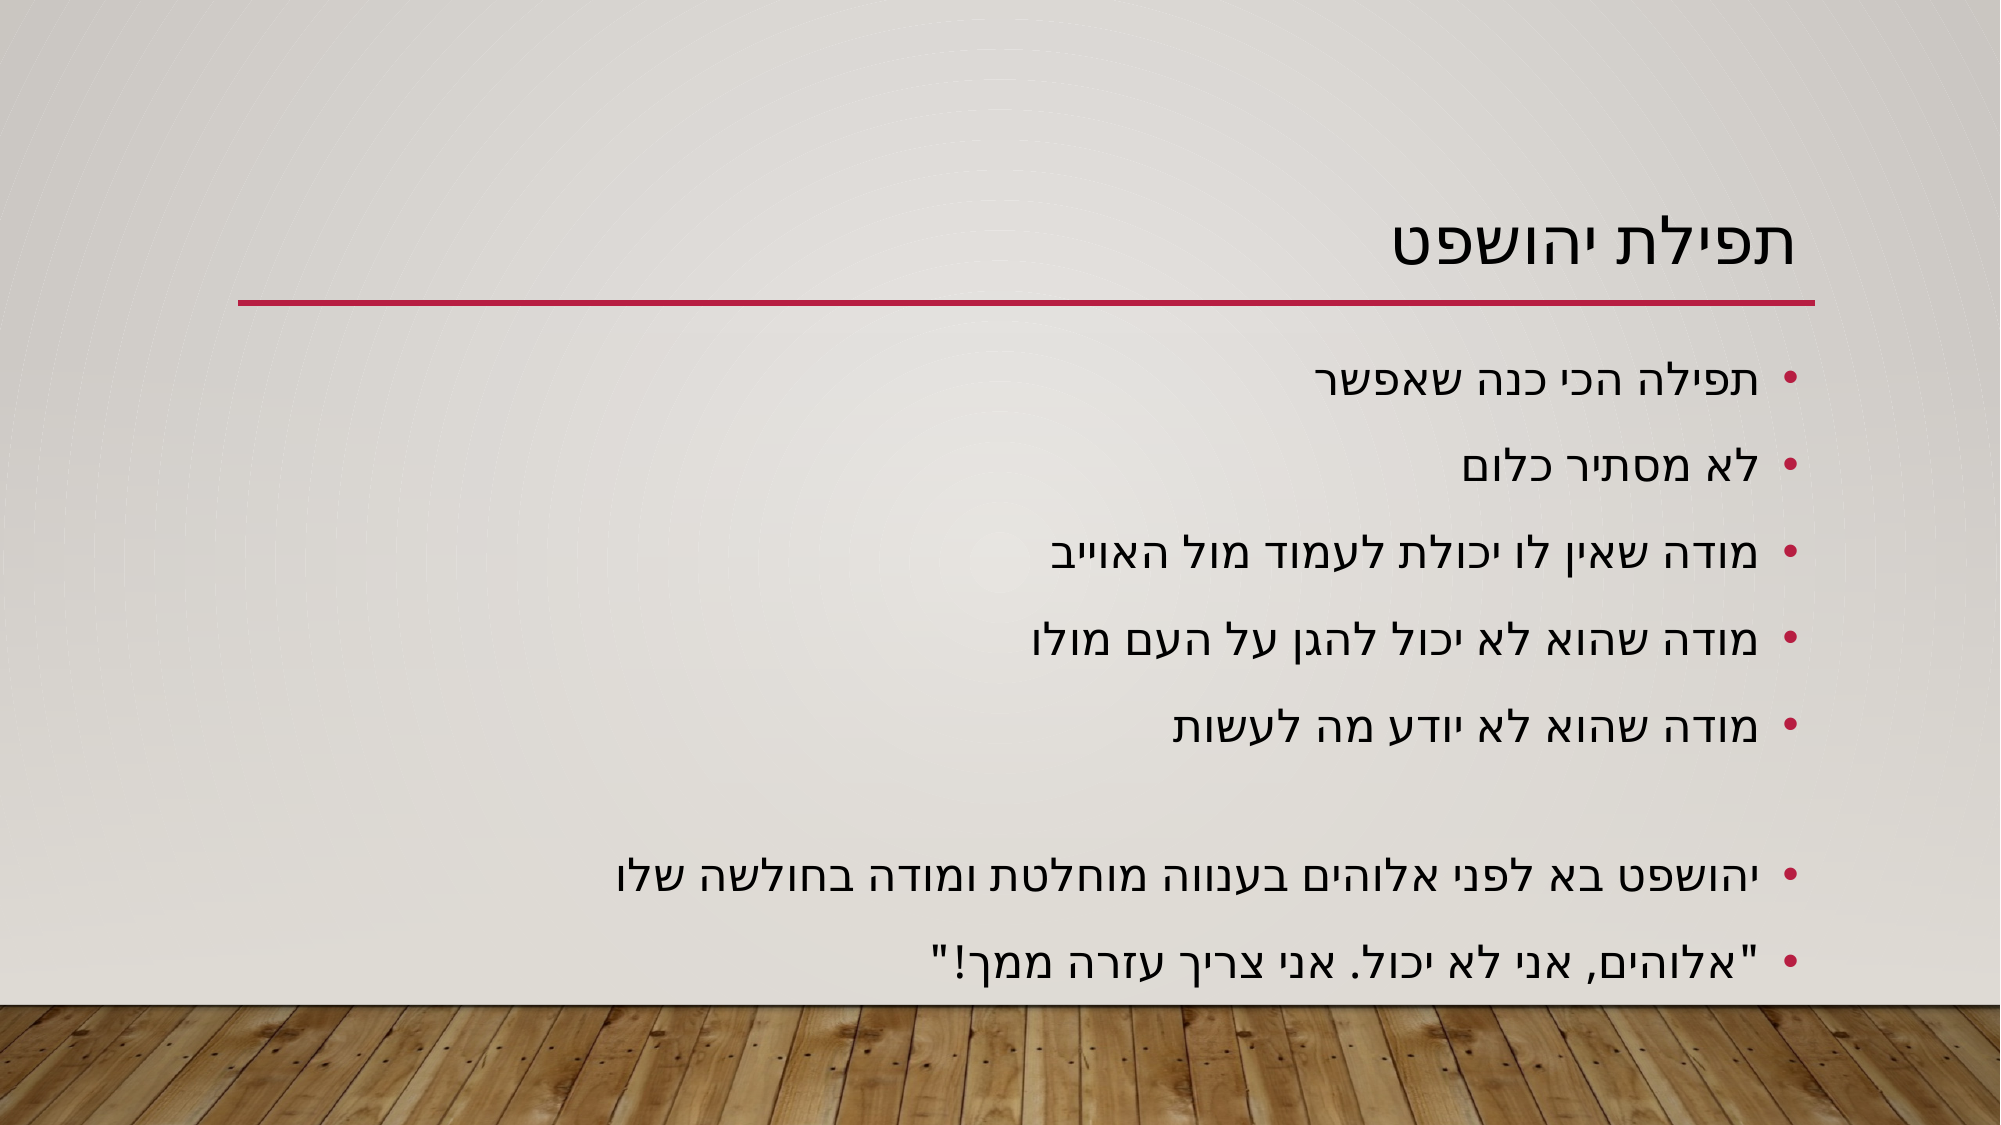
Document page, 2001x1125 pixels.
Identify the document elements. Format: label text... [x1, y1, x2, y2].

list תפילה הכי כנה שאפשר לא מסתיר כלום מודה שאין לו יכולת לעמוד מול האוייב מודה שהוא לא יכול להגן על העם מולו מודה שהוא לא יודע מה לעשות יהושפט בא לפני אלוהים בענווה מוחלטת ומודה בחולשה שלו "אלוהים, אני לא יכול. אני צריך עזרה ממך!" [238, 330, 1814, 996]
title תפילת יהושפט [238, 199, 1814, 305]
picture [0, 1005, 2000, 1125]
